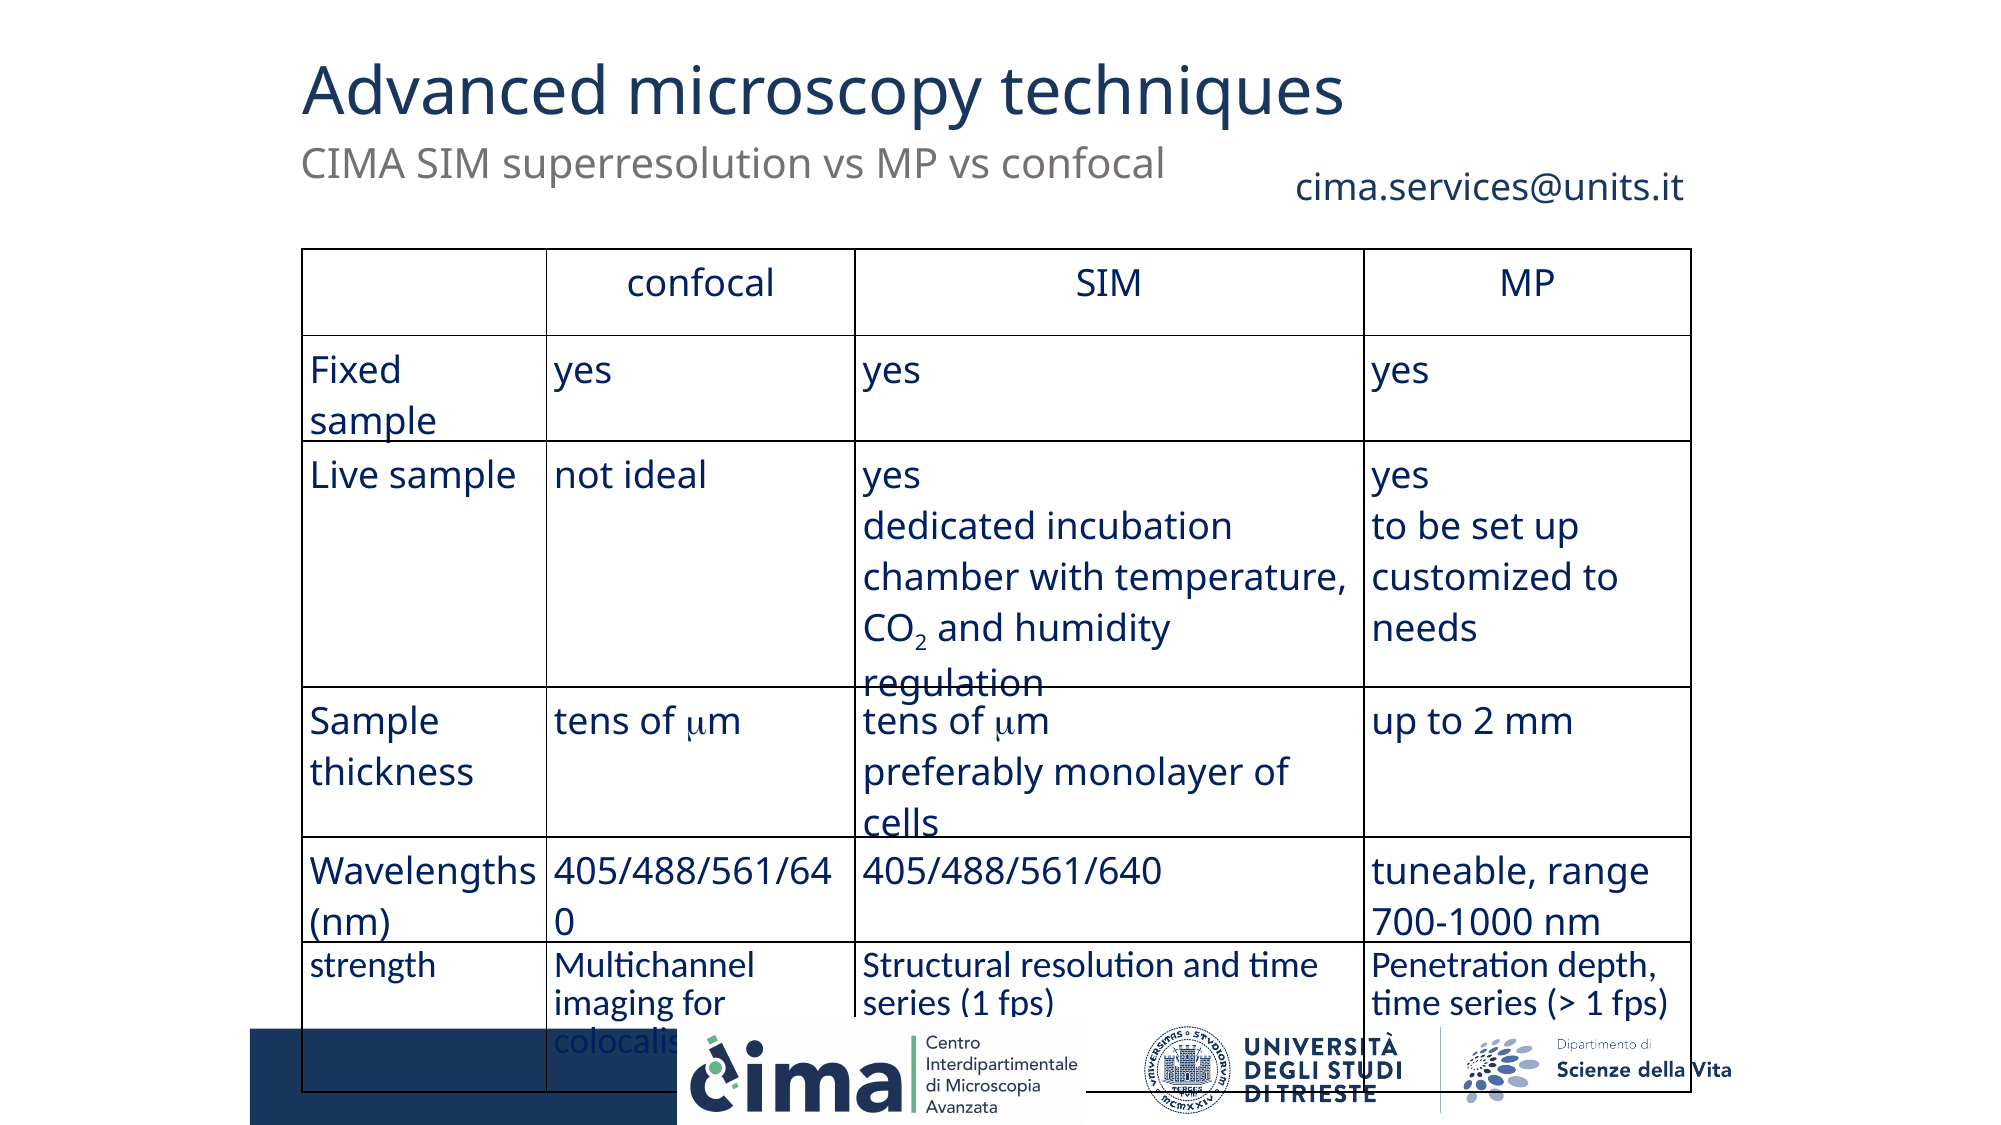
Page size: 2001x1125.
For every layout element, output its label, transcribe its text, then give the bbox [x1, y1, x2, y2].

table_cell yes to be set up customized to needs [1365, 442, 1690, 686]
picture [677, 1017, 1086, 1125]
table_header [303, 250, 546, 335]
table_cell tens of mm [547, 688, 854, 836]
table_cell yes [1365, 336, 1690, 440]
table_cell yes dedicated incubation chamber with temperature, CO2 and humidity regulation [856, 442, 1363, 686]
text_box CIMA SIM superresolution vs MP vs confocal [300, 115, 1176, 188]
table_cell tuneable, range 700-1000 nm [1365, 838, 1690, 941]
table_cell Fixed sample [303, 336, 546, 440]
table_cell 405/488/561/640 [856, 838, 1363, 941]
text_box Advanced microscopy techniques [300, 37, 1383, 128]
table_header SIM [856, 250, 1363, 335]
table_cell Structural resolution and time series (1 fps) [856, 943, 1363, 1091]
text_box cima.services@units.it [1280, 155, 1699, 216]
picture [1144, 1026, 1732, 1114]
text_box [249, 1028, 677, 1125]
table_cell Penetration depth, time series (> 1 fps) [1365, 943, 1690, 1026]
table_cell strength [303, 943, 546, 1091]
table_cell tens of mm preferably monolayer of cells [856, 688, 1363, 836]
table_cell yes [547, 336, 854, 440]
table_cell 405/488/561/640 [547, 838, 854, 941]
table_header MP [1365, 250, 1690, 335]
table_cell Live sample [303, 442, 546, 686]
table_cell Sample thickness [303, 688, 546, 836]
table_cell Multichannel imaging for colocalisation [547, 943, 854, 1091]
table_cell up to 2 mm [1365, 688, 1690, 836]
table_cell Wavelengths (nm) [303, 838, 546, 941]
table_cell yes [856, 336, 1363, 440]
table_header confocal [547, 250, 854, 335]
table_cell not ideal [547, 442, 854, 686]
